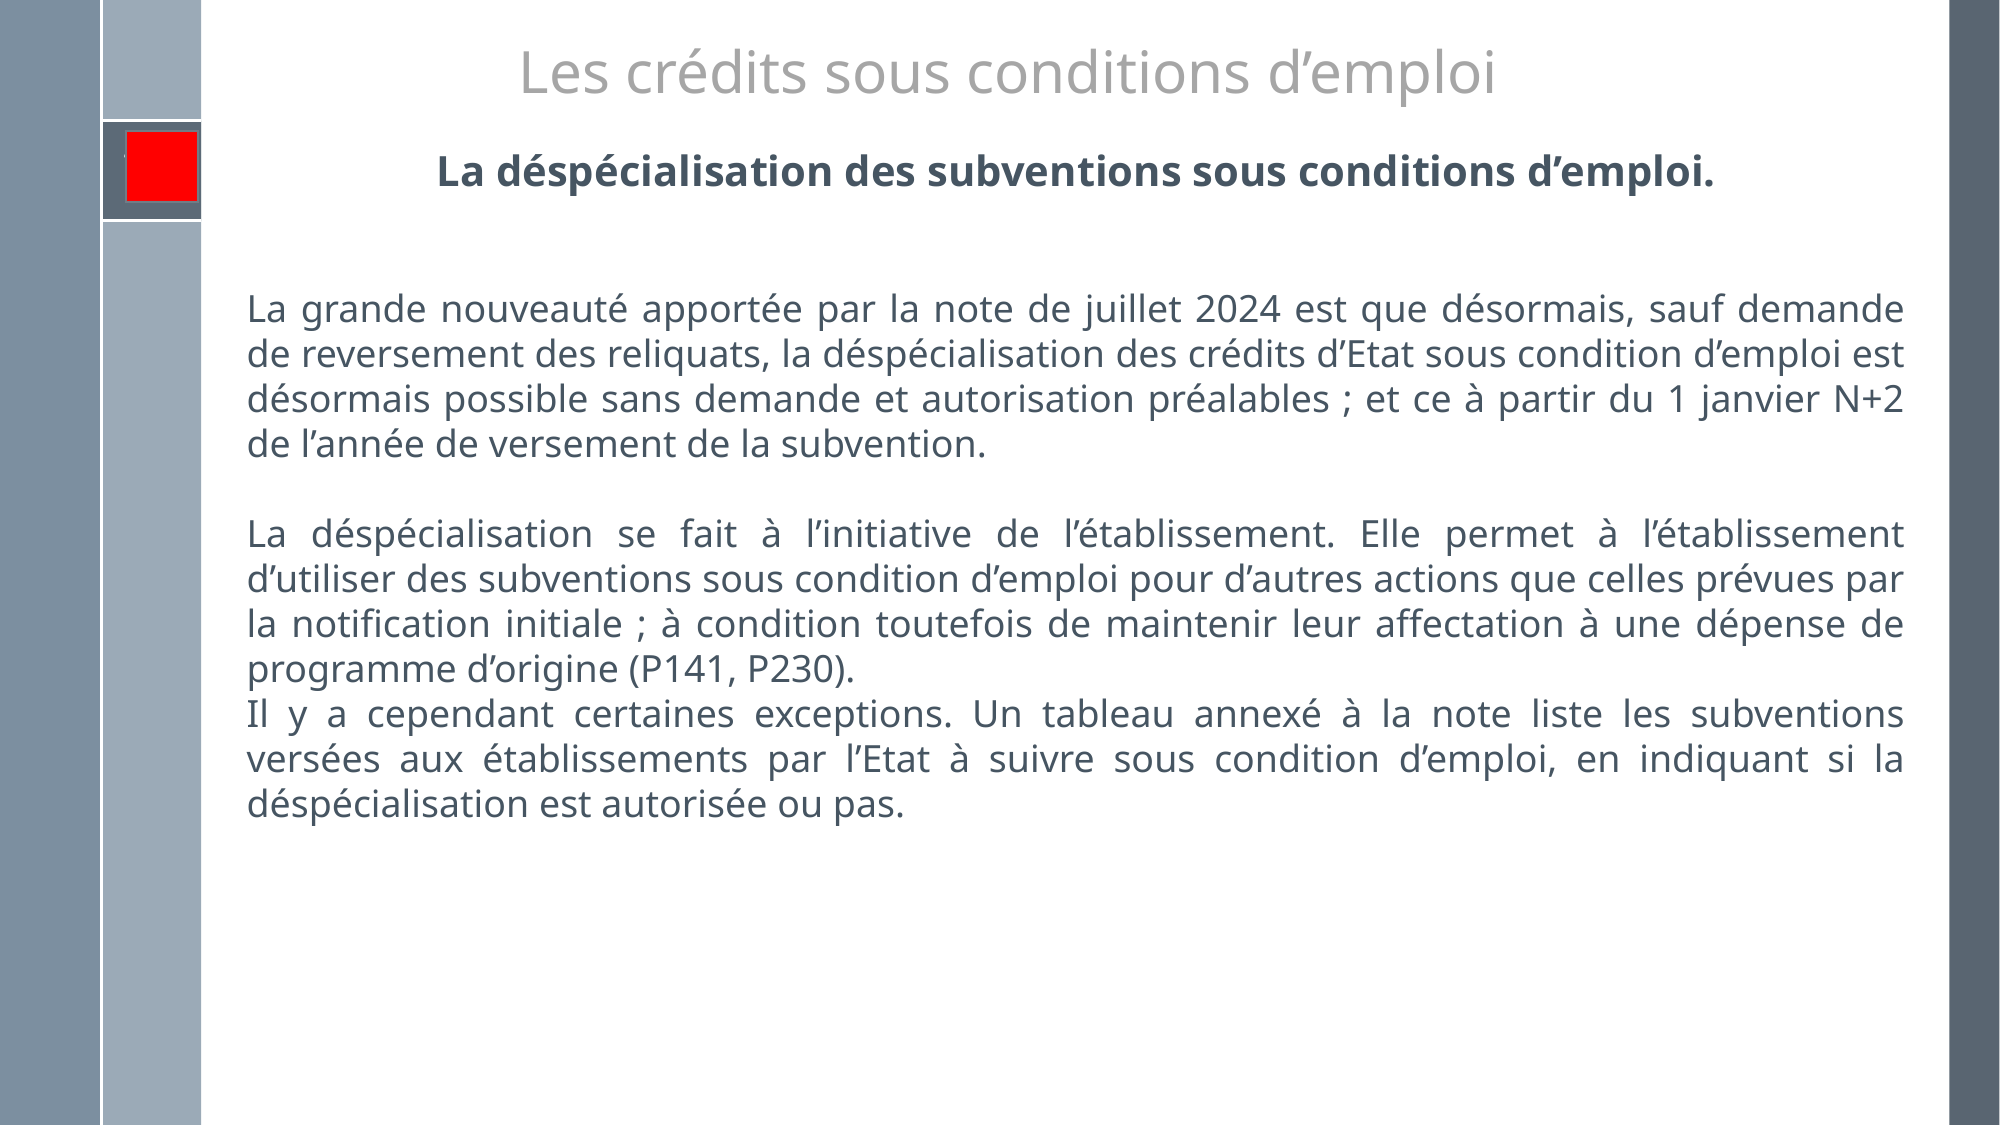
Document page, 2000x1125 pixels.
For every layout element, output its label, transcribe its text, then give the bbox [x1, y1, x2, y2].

picture [125, 130, 199, 203]
title Les crédits sous conditions d’emploi [261, 29, 1756, 114]
text_box La déspécialisation des subventions sous conditions d’emploi. La grande nouveauté apportée par la note de juillet 2024 est que désormais, sauf demande de reversement des reliquats, la déspécialisation des crédits d’Etat sous condition d’emploi est désormais possible sans demande et autorisation préalables ; et ce à partir du 1 janvier N+2 de l’année de versement de la subvention. La déspécialisation se fait à l’initiative de l’établissement. Elle permet à l’établissement d’utiliser des subventions sous condition d’emploi pour d’autres actions que celles prévues par la notification initiale ; à condition toutefois de maintenir leur affectation à une dépense de programme d’origine (P141, P230). Il y a cependant certaines exceptions. Un tableau annexé à la note liste les subventions versées aux établissements par l’Etat à suivre sous condition d’emploi, en indiquant si la déspécialisation est autorisée ou pas. [231, 137, 1922, 877]
